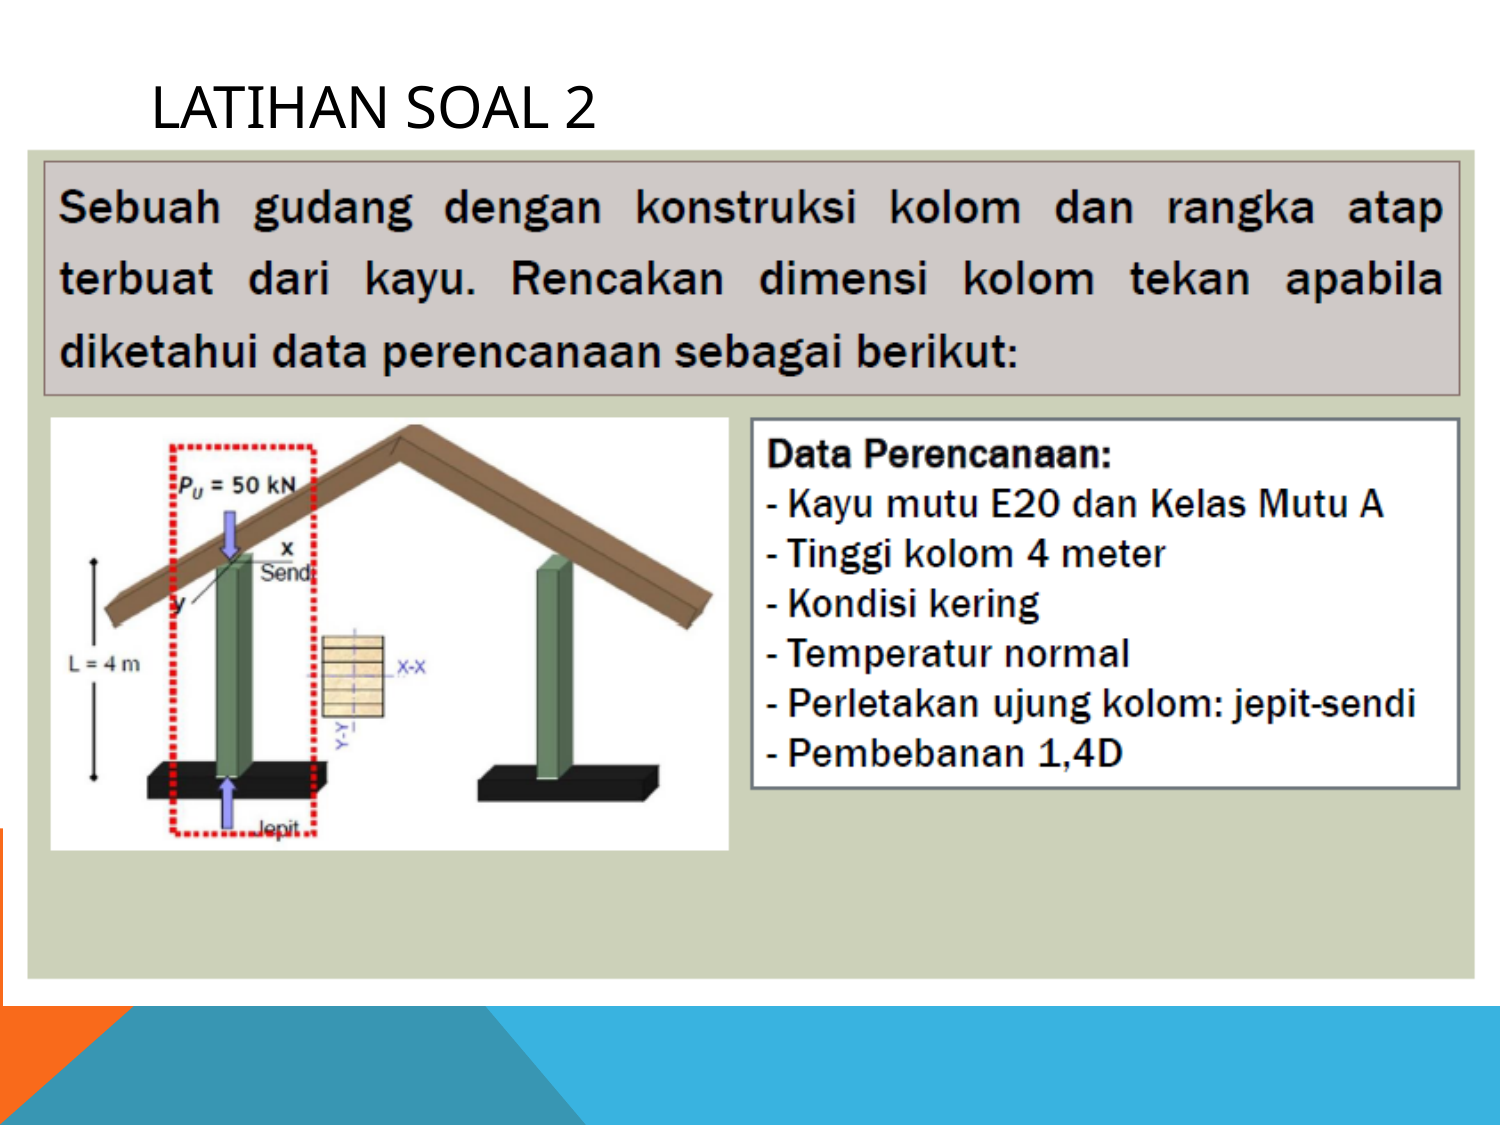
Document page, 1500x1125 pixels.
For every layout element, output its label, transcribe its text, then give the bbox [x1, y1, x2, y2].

title Latihan Soal 2 [135, 60, 1369, 135]
picture [2, 136, 1500, 1006]
